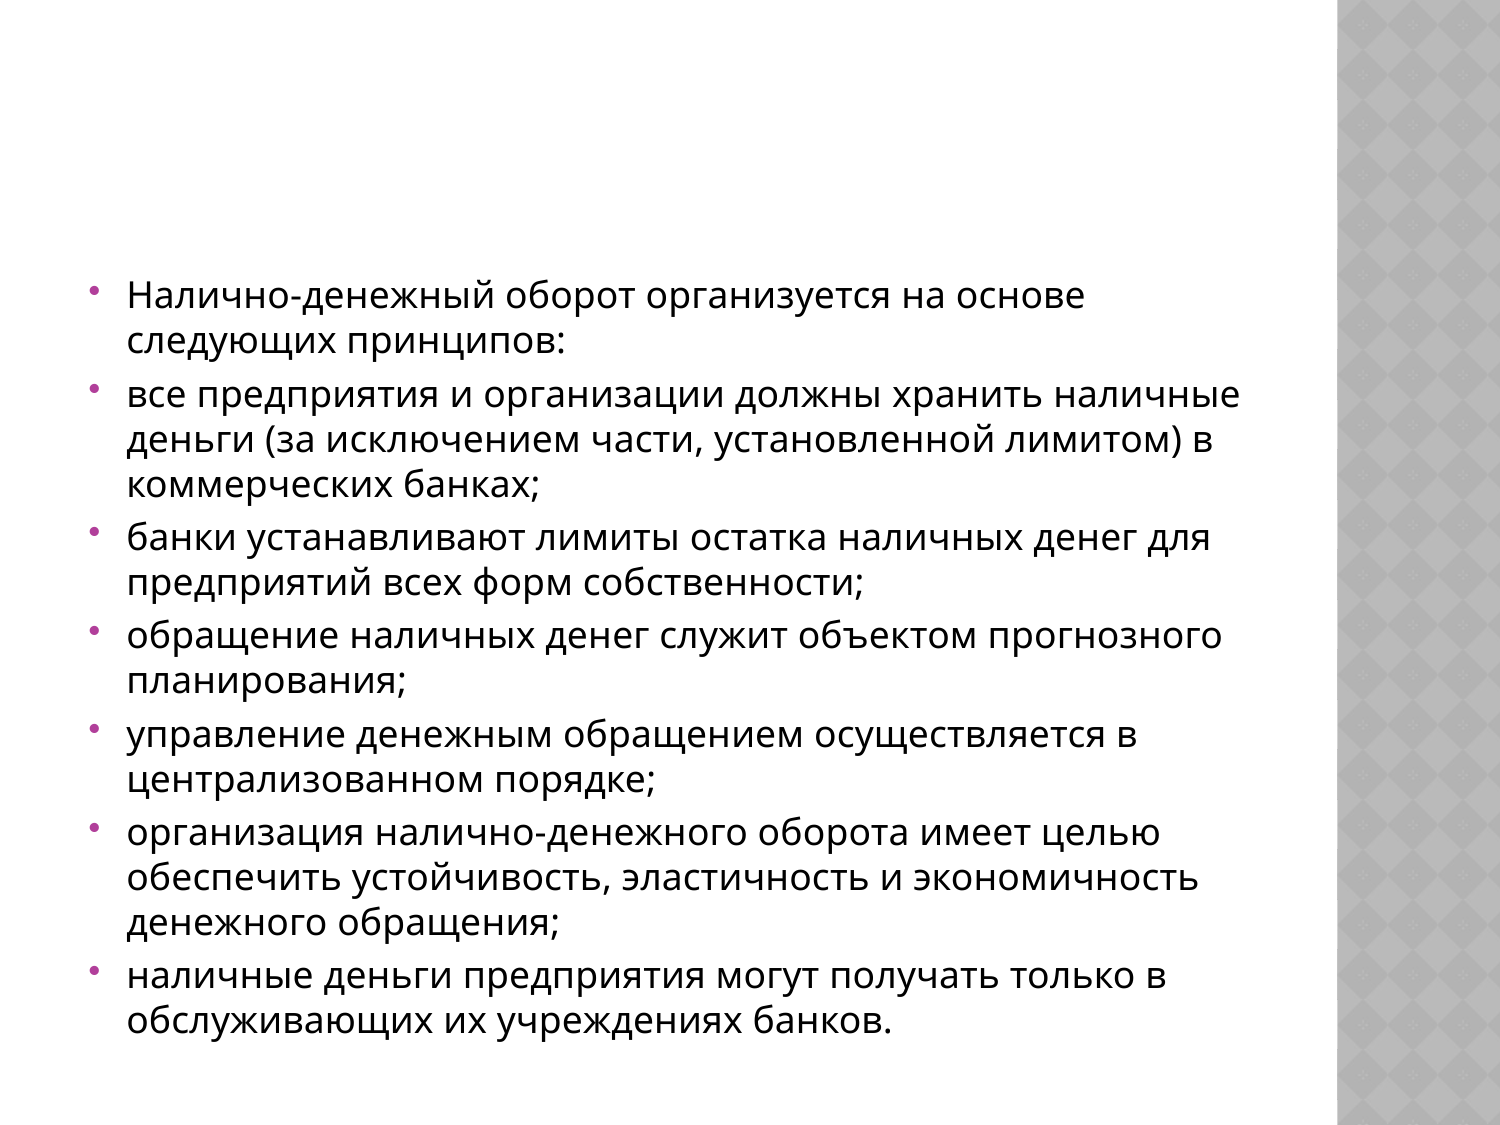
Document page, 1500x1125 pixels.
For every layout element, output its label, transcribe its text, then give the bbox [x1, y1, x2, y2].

list Налично-денежный оборот организуется на основе следующих принципов: все предприятия и организации должны хранить наличные деньги (за исключением части, установленной лимитом) в коммерческих банках; банки устанавливают лимиты остатка наличных денег для предприятий всех форм собственности; обращение наличных денег служит объектом прогнозного планирования; управление денежным обращением осуществляется в централизованном порядке; организация налично-денежного оборота имеет целью обеспечить устойчивость, эластичность и экономичность денежного обращения; наличные деньги предприятия могут получать только в обслуживающих их учреждениях банков. [75, 264, 1263, 1059]
